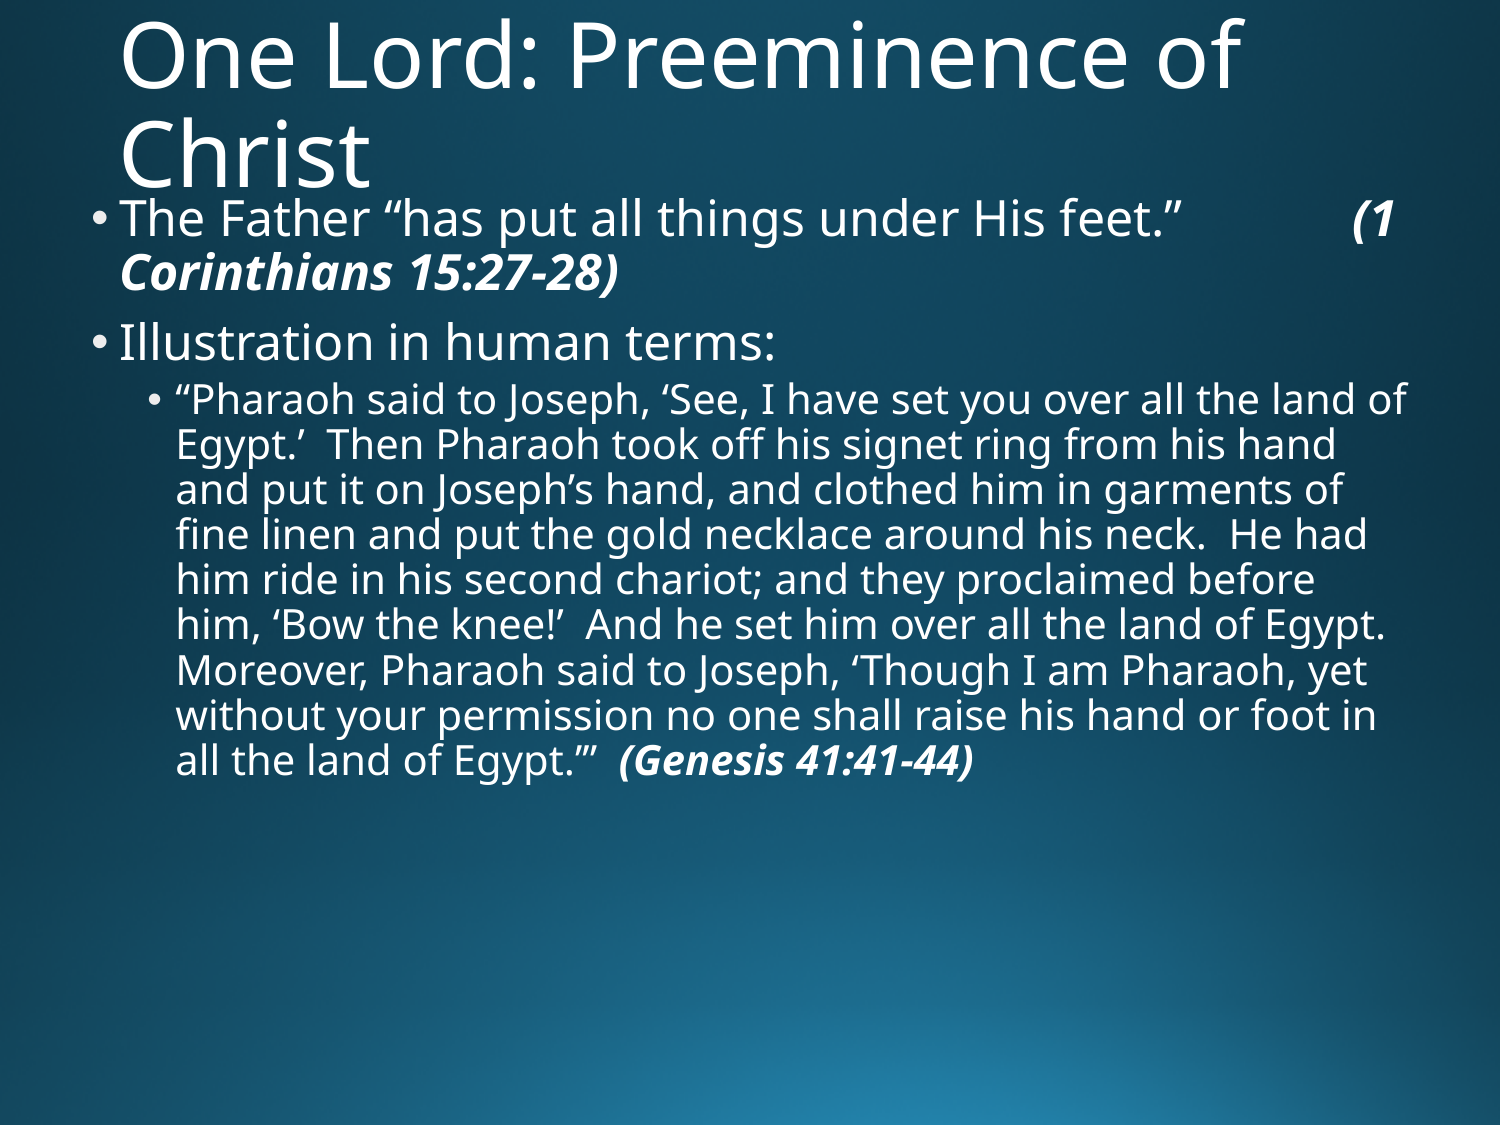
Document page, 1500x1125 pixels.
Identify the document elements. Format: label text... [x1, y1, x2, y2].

list The Father “has put all things under His feet.” (1 Corinthians 15:27-28) Illustration in human terms: “Pharaoh said to Joseph, ‘See, I have set you over all the land of Egypt.’ Then Pharaoh took off his signet ring from his hand and put it on Joseph’s hand, and clothed him in garments of fine linen and put the gold necklace around his neck. He had him ride in his second chariot; and they proclaimed before him, ‘Bow the knee!’ And he set him over all the land of Egypt. Moreover, Pharaoh said to Joseph, ‘Though I am Pharaoh, yet without your permission no one shall raise his hand or foot in all the land of Egypt.’” (Genesis 41:41-44) [76, 185, 1427, 1125]
picture [0, 0, 1500, 1125]
title One Lord: Preeminence of Christ [103, 31, 1397, 185]
